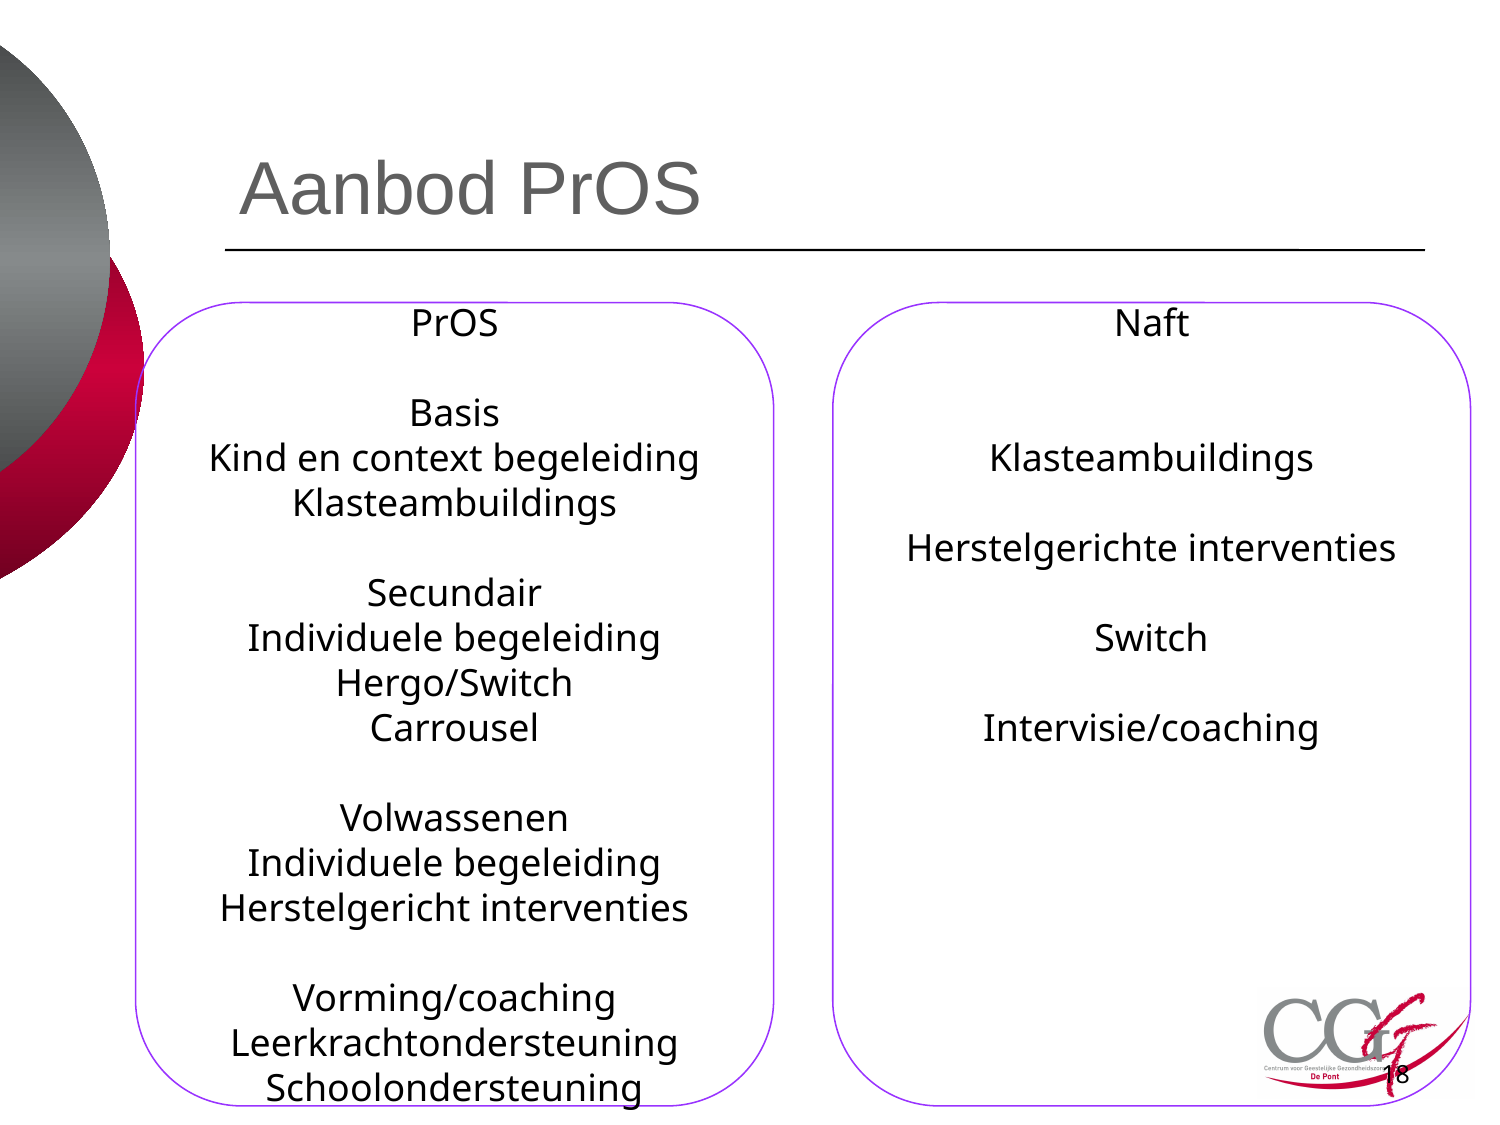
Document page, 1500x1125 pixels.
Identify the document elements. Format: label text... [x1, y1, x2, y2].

text_box Naft Klasteambuildings Herstelgerichte interventies Switch Intervisie/coaching [832, 302, 1471, 1106]
slide_number 18 [1400, 1087, 1426, 1101]
picture [1426, 987, 1475, 1099]
title Aanbod PrOS [224, 49, 1425, 237]
text_box PrOS Basis Kind en context begeleiding Klasteambuildings Secundair Individuele begeleiding Hergo/Switch Carrousel Volwassenen Individuele begeleiding Herstelgericht interventies Vorming/coaching Leerkrachtondersteuning Schoolondersteuning [135, 302, 774, 1106]
